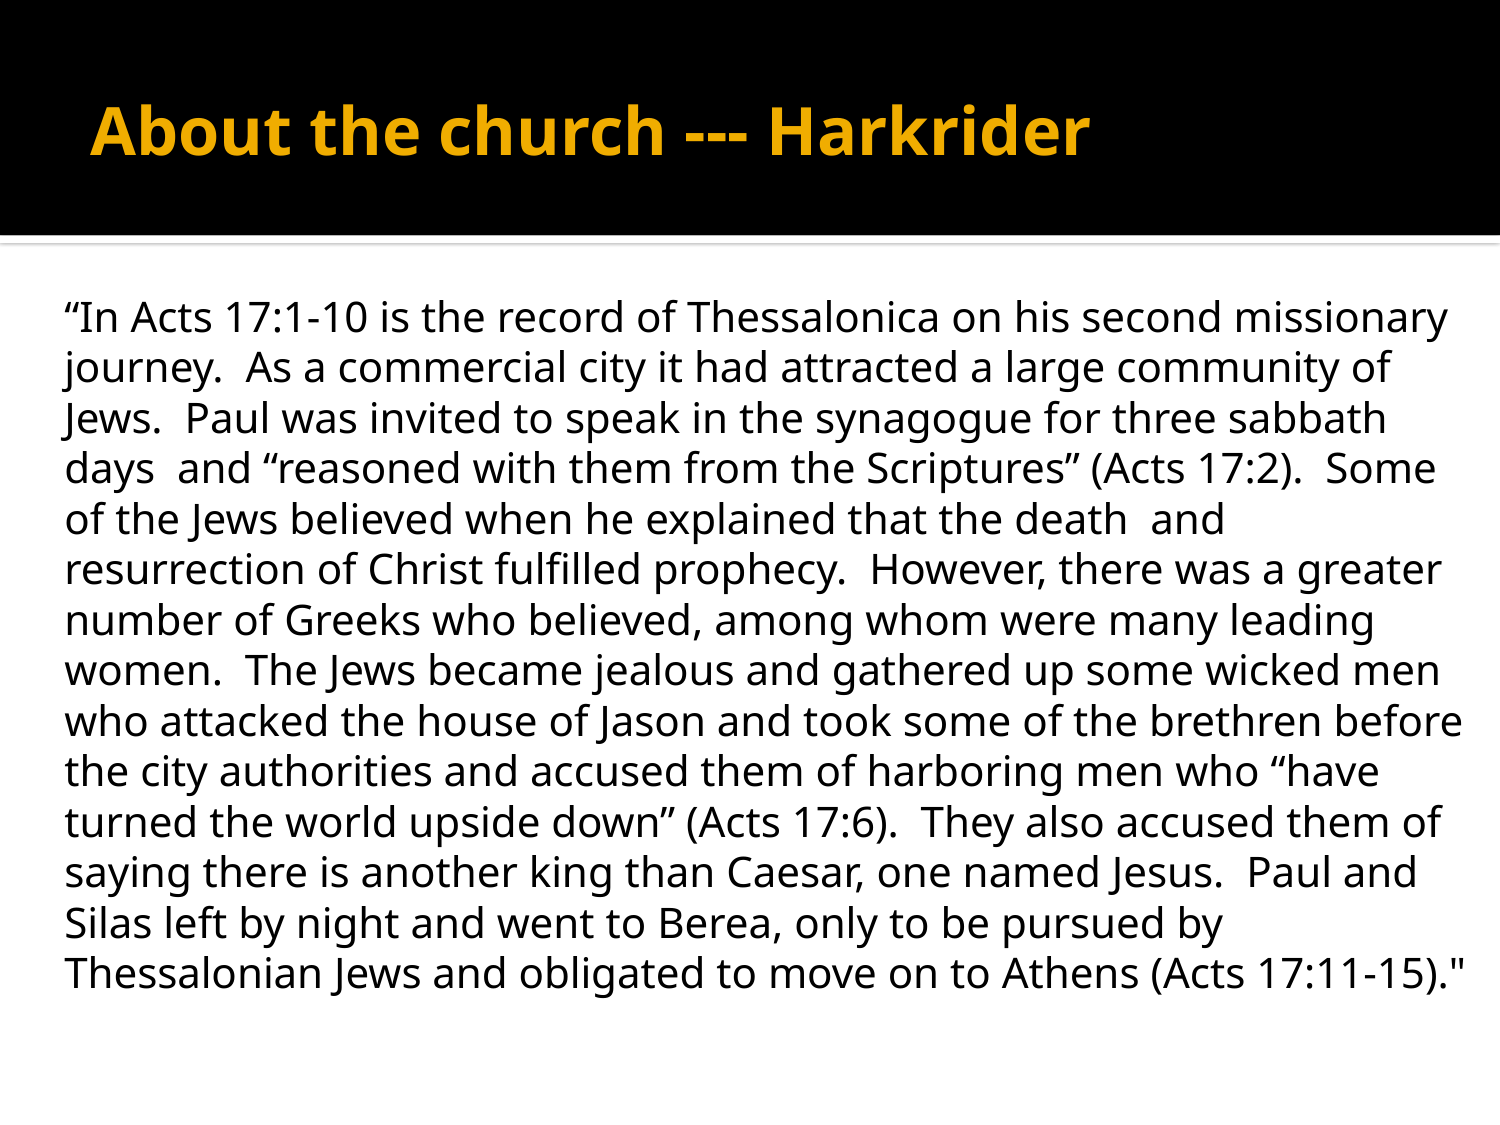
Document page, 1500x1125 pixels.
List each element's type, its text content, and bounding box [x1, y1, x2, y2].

title About the church --- Harkrider [75, 25, 1425, 231]
list “In Acts 17:1-10 is the record of Thessalonica on his second missionary journey. As a commercial city it had attracted a large community of Jews. Paul was invited to speak in the synagogue for three sabbath days and “reasoned with them from the Scriptures” (Acts 17:2). Some of the Jews believed when he explained that the death and resurrection of Christ fulfilled prophecy. However, there was a greater number of Greeks who believed, among whom were many leading women. The Jews became jealous and gathered up some wicked men who attacked the house of Jason and took some of the brethren before the city authorities and accused them of harboring men who “have turned the world upside down” (Acts 17:6). They also accused them of saying there is another king than Caesar, one named Jesus. Paul and Silas left by night and went to Berea, only to be pursued by Thessalonian Jews and obligated to move on to Athens (Acts 17:11-15)." [37, 275, 1488, 1050]
